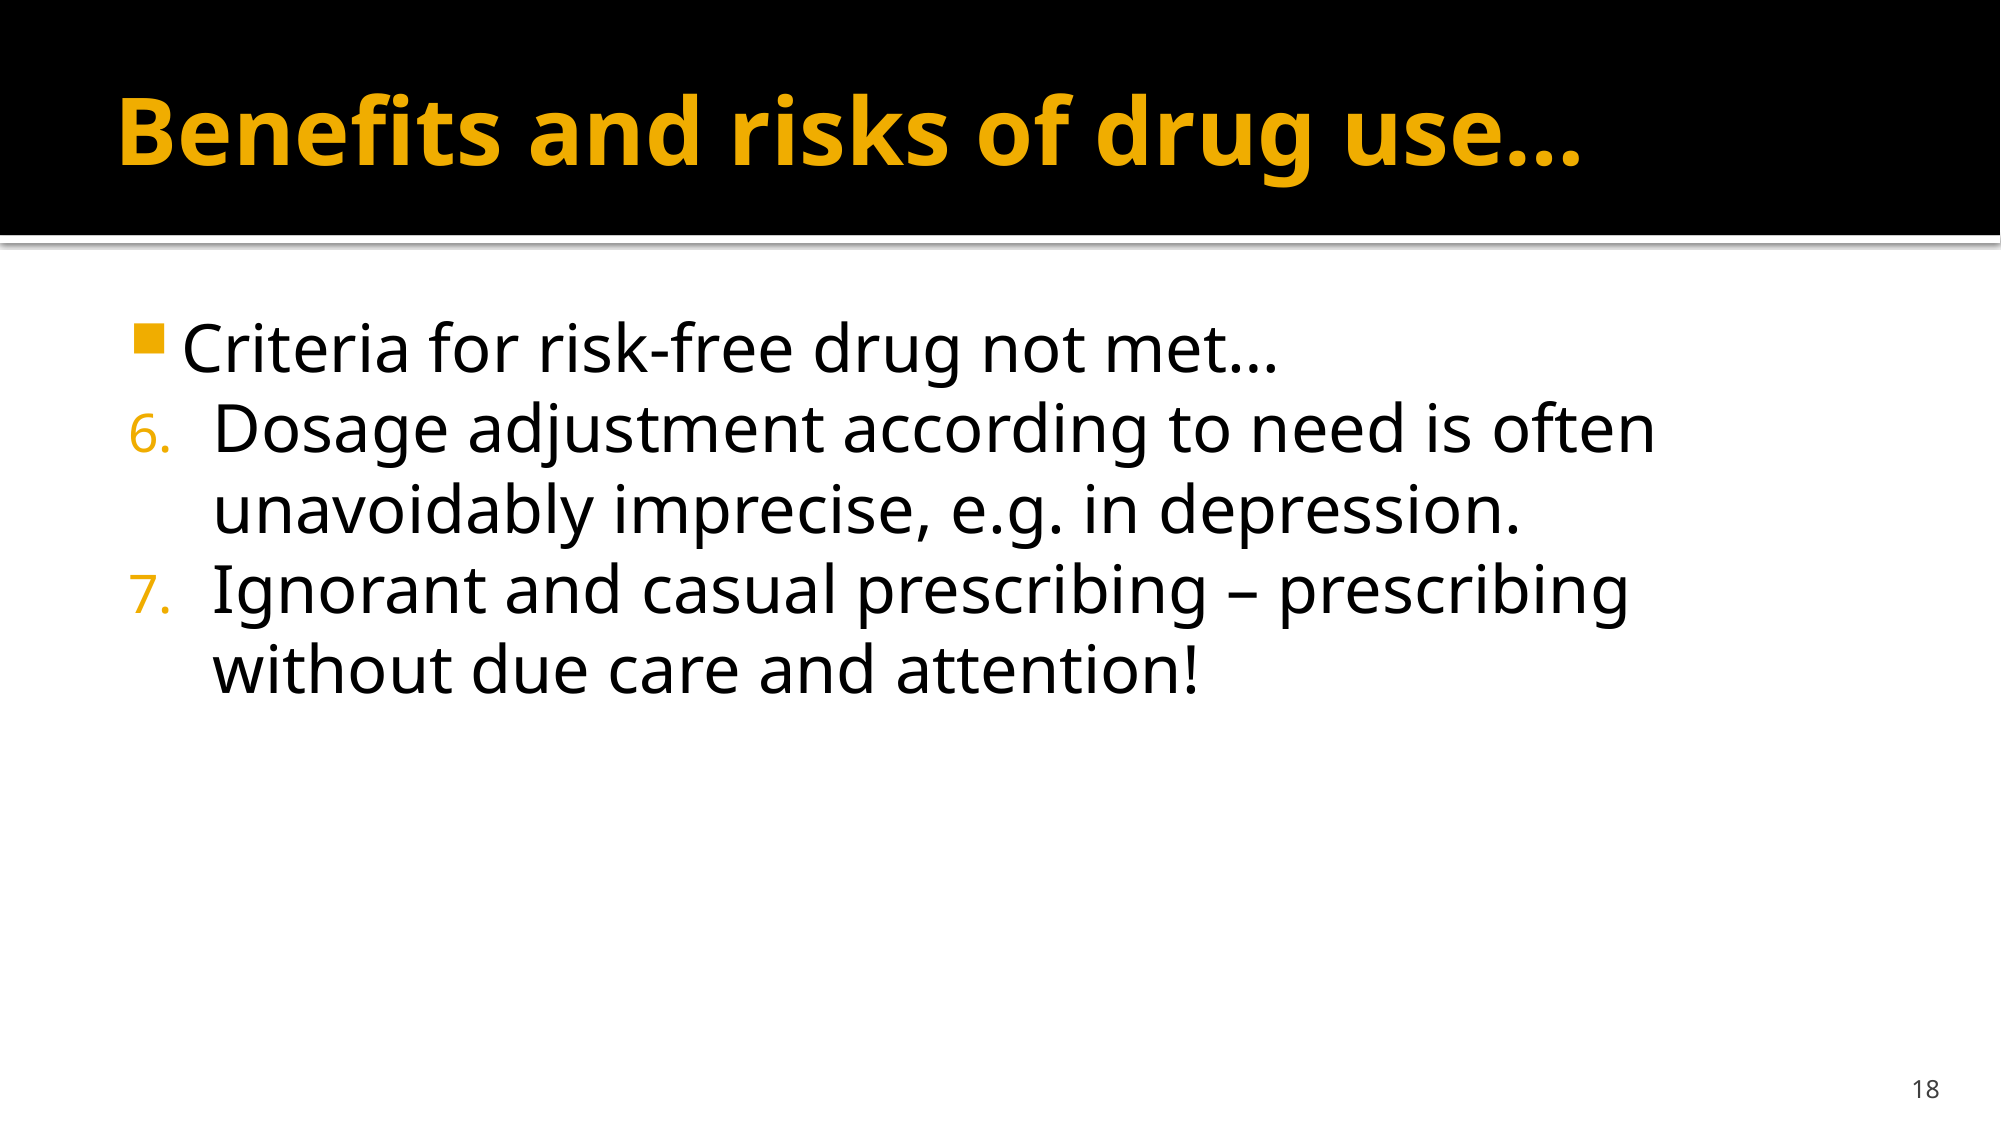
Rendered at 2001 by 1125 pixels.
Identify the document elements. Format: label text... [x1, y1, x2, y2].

slide_number 18 [1794, 1062, 1955, 1108]
title Benefits and risks of drug use… [99, 25, 1900, 231]
list Criteria for risk-free drug not met… Dosage adjustment according to need is often unavoidably imprecise, e.g. in depression. Ignorant and casual prescribing – prescribing without due care and attention! [99, 291, 1900, 1050]
